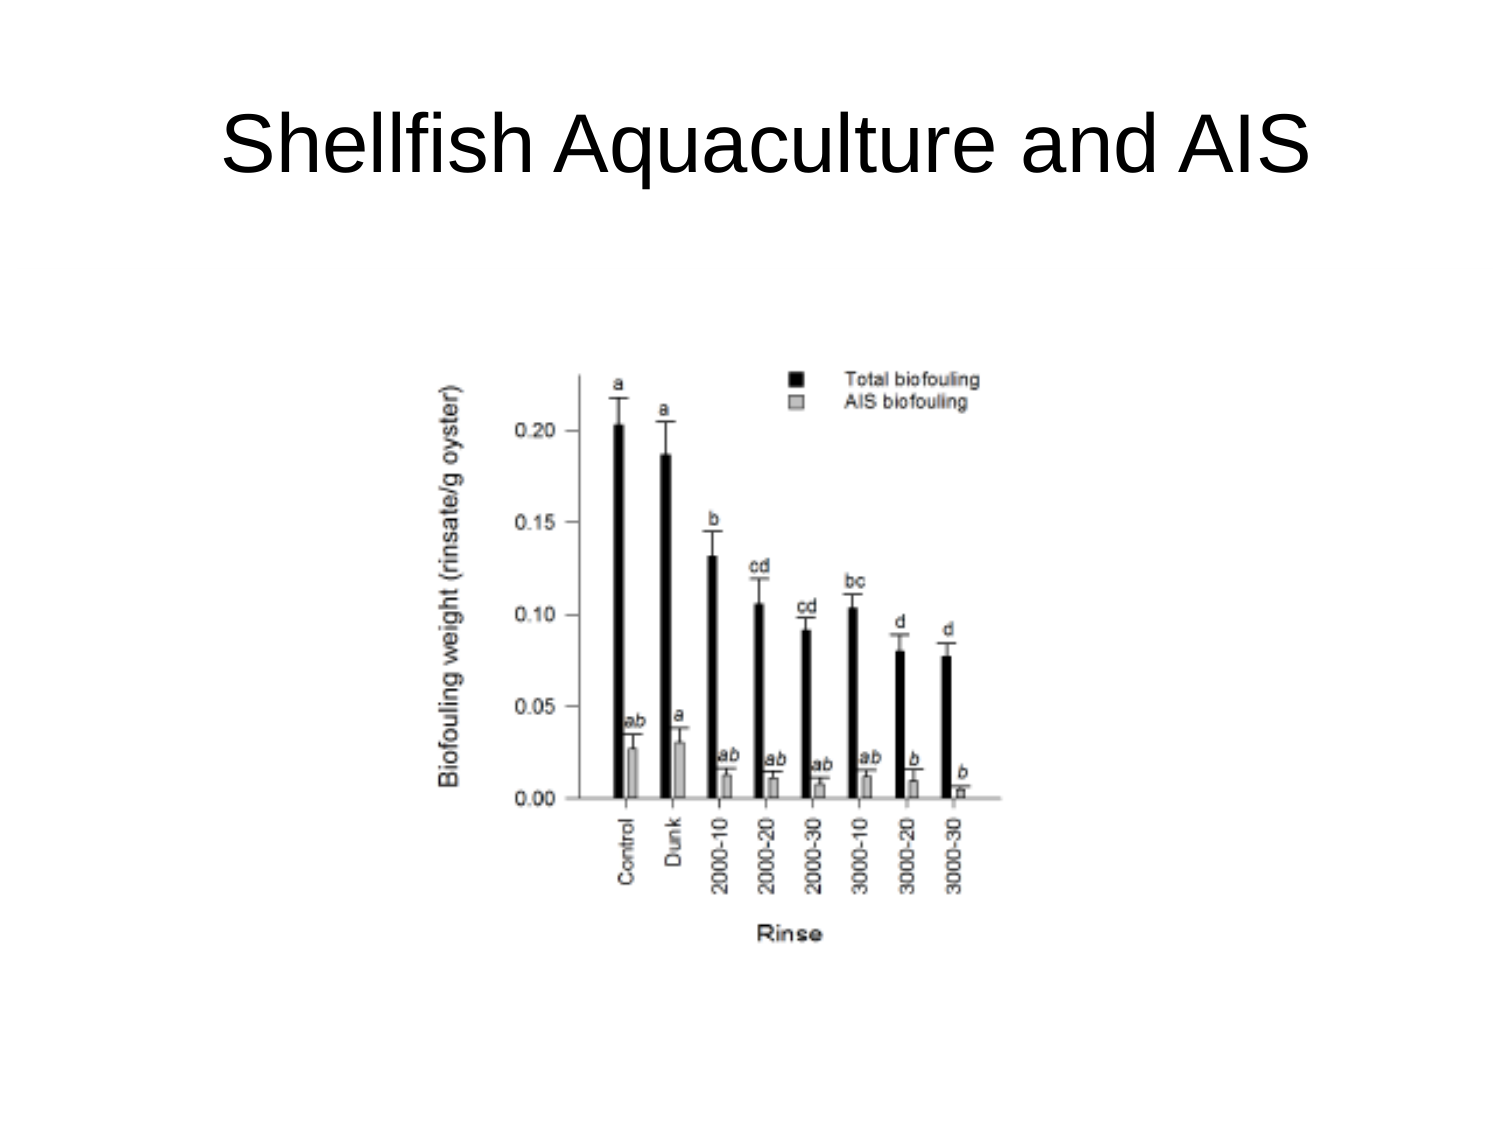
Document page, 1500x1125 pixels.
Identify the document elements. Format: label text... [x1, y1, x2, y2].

title Shellfish Aquaculture and AIS [75, 45, 1459, 233]
picture [17, 266, 1493, 960]
